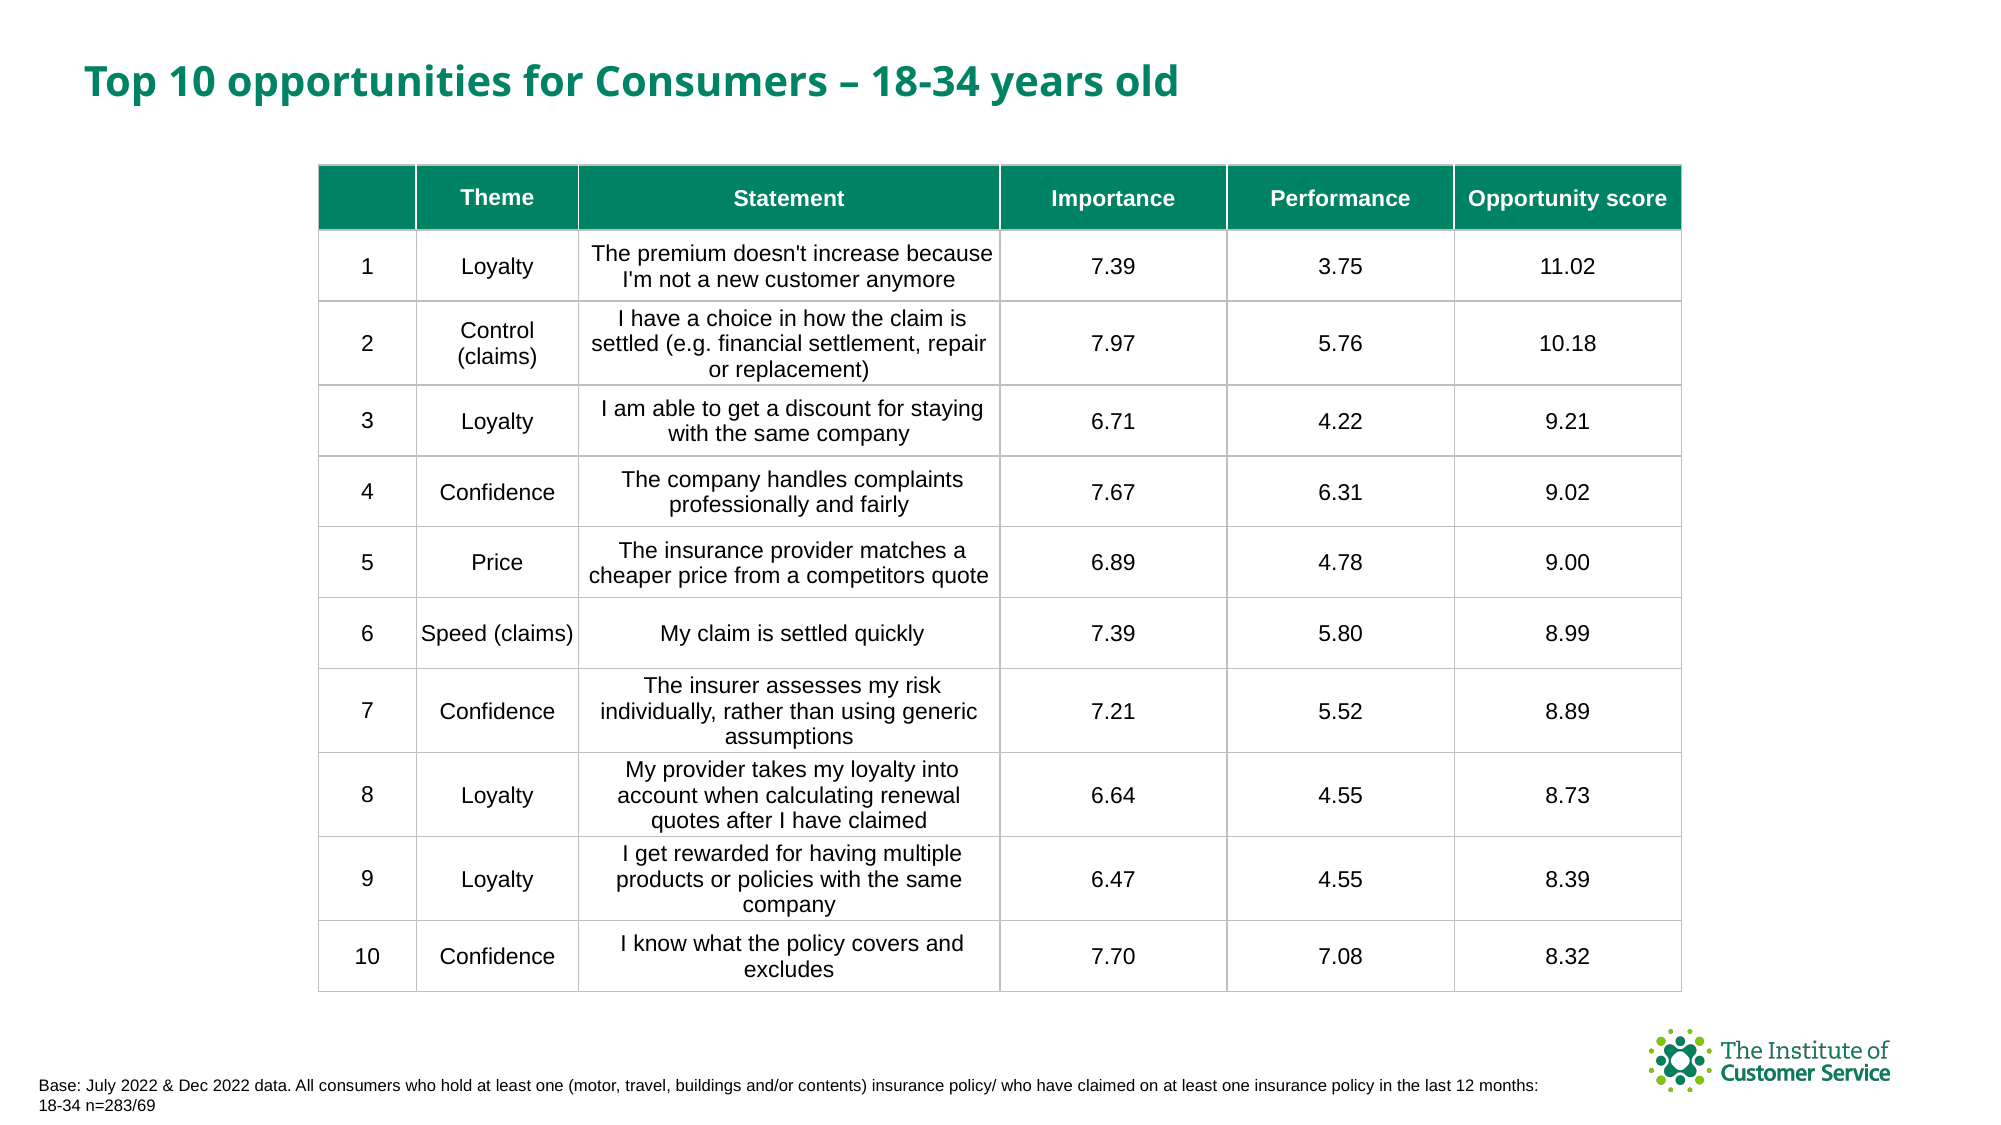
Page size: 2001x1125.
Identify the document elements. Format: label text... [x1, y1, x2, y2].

table_cell 8.99 [1455, 598, 1681, 668]
table_cell 5.76 [1228, 302, 1454, 384]
table_cell 8.39 [1455, 837, 1681, 920]
table_cell 9 [319, 837, 416, 920]
text_box Base: July 2022 & Dec 2022 data. All consumers who hold at least one (motor, travel, buildings and/or contents) insurance policy/ who have claimed on at least one insurance policy in the last 12 months: 18-34 n=283/69 [23, 1067, 1562, 1122]
table_header Performance [1228, 166, 1453, 229]
table_cell Price [417, 527, 578, 597]
table_cell Confidence [417, 921, 578, 991]
table_cell 3 [319, 386, 416, 455]
table_cell 7.70 [1001, 921, 1226, 991]
table_header [319, 166, 415, 229]
table_cell 7.97 [1001, 302, 1226, 384]
table_cell 7.39 [1001, 598, 1226, 668]
table_cell 6.89 [1001, 527, 1226, 597]
table_cell 6.64 [1001, 753, 1226, 836]
table_cell Loyalty [417, 753, 578, 836]
table_cell 6 [319, 598, 416, 668]
table_cell 9.00 [1455, 527, 1681, 597]
table_cell Loyalty [417, 837, 578, 920]
table_cell 1 [319, 231, 416, 300]
table_cell Loyalty [417, 386, 578, 455]
table_cell 7.08 [1228, 921, 1454, 991]
table_cell 4.55 [1228, 753, 1454, 836]
table_cell 5 [319, 527, 416, 597]
table_cell My claim is settled quickly [579, 598, 999, 668]
table_cell The company handles complaints professionally and fairly [579, 457, 999, 526]
table_cell Speed (claims) [417, 598, 578, 668]
table_cell 7.67 [1001, 457, 1226, 526]
table_header Importance [1001, 166, 1226, 229]
table_cell Confidence [417, 669, 578, 752]
table_cell Control (claims) [417, 302, 578, 384]
table_cell 6.31 [1228, 457, 1454, 526]
table_cell 7.39 [1001, 231, 1226, 300]
table_cell Loyalty [417, 231, 578, 300]
table_cell The insurance provider matches a cheaper price from a competitors quote [579, 527, 999, 597]
table_cell 4.78 [1228, 527, 1454, 597]
table_cell 4.22 [1228, 386, 1454, 455]
table_cell I know what the policy covers and excludes [579, 921, 999, 991]
table_cell The insurer assesses my risk individually, rather than using generic assumptions [579, 669, 999, 752]
table_cell 2 [319, 302, 416, 384]
table_cell I get rewarded for having multiple products or policies with the same company [579, 837, 999, 920]
picture [1649, 1029, 1890, 1092]
table_cell 10 [319, 921, 416, 991]
table_cell My provider takes my loyalty into account when calculating renewal quotes after I have claimed [579, 753, 999, 836]
table_cell 7.21 [1001, 669, 1226, 752]
table_cell 8.73 [1455, 753, 1681, 836]
table_header Opportunity score [1455, 166, 1681, 229]
table_cell 5.80 [1228, 598, 1454, 668]
table_cell 8.32 [1455, 921, 1681, 991]
table_cell 5.52 [1228, 669, 1454, 752]
table_cell I am able to get a discount for staying with the same company [579, 386, 999, 455]
table_cell 6.47 [1001, 837, 1226, 920]
table_cell 3.75 [1228, 231, 1454, 300]
table_header Statement [579, 166, 999, 229]
table_cell Confidence [417, 457, 578, 526]
text_box Top 10 opportunities for Consumers – 18-34 years old [69, 47, 1912, 113]
table_cell 11.02 [1455, 231, 1681, 300]
table_cell 9.21 [1455, 386, 1681, 455]
table_cell 8.89 [1455, 669, 1681, 752]
table_cell 8 [319, 753, 416, 836]
table_cell 10.18 [1455, 302, 1681, 384]
table_cell 6.71 [1001, 386, 1226, 455]
table_cell 4 [319, 457, 416, 526]
table_header Theme [417, 166, 578, 229]
table_cell 7 [319, 669, 416, 752]
table_cell 9.02 [1455, 457, 1681, 526]
table_cell The premium doesn't increase because I'm not a new customer anymore [579, 231, 999, 300]
table_cell 4.55 [1228, 837, 1454, 920]
table_cell I have a choice in how the claim is settled (e.g. financial settlement, repair or replacement) [579, 302, 999, 384]
